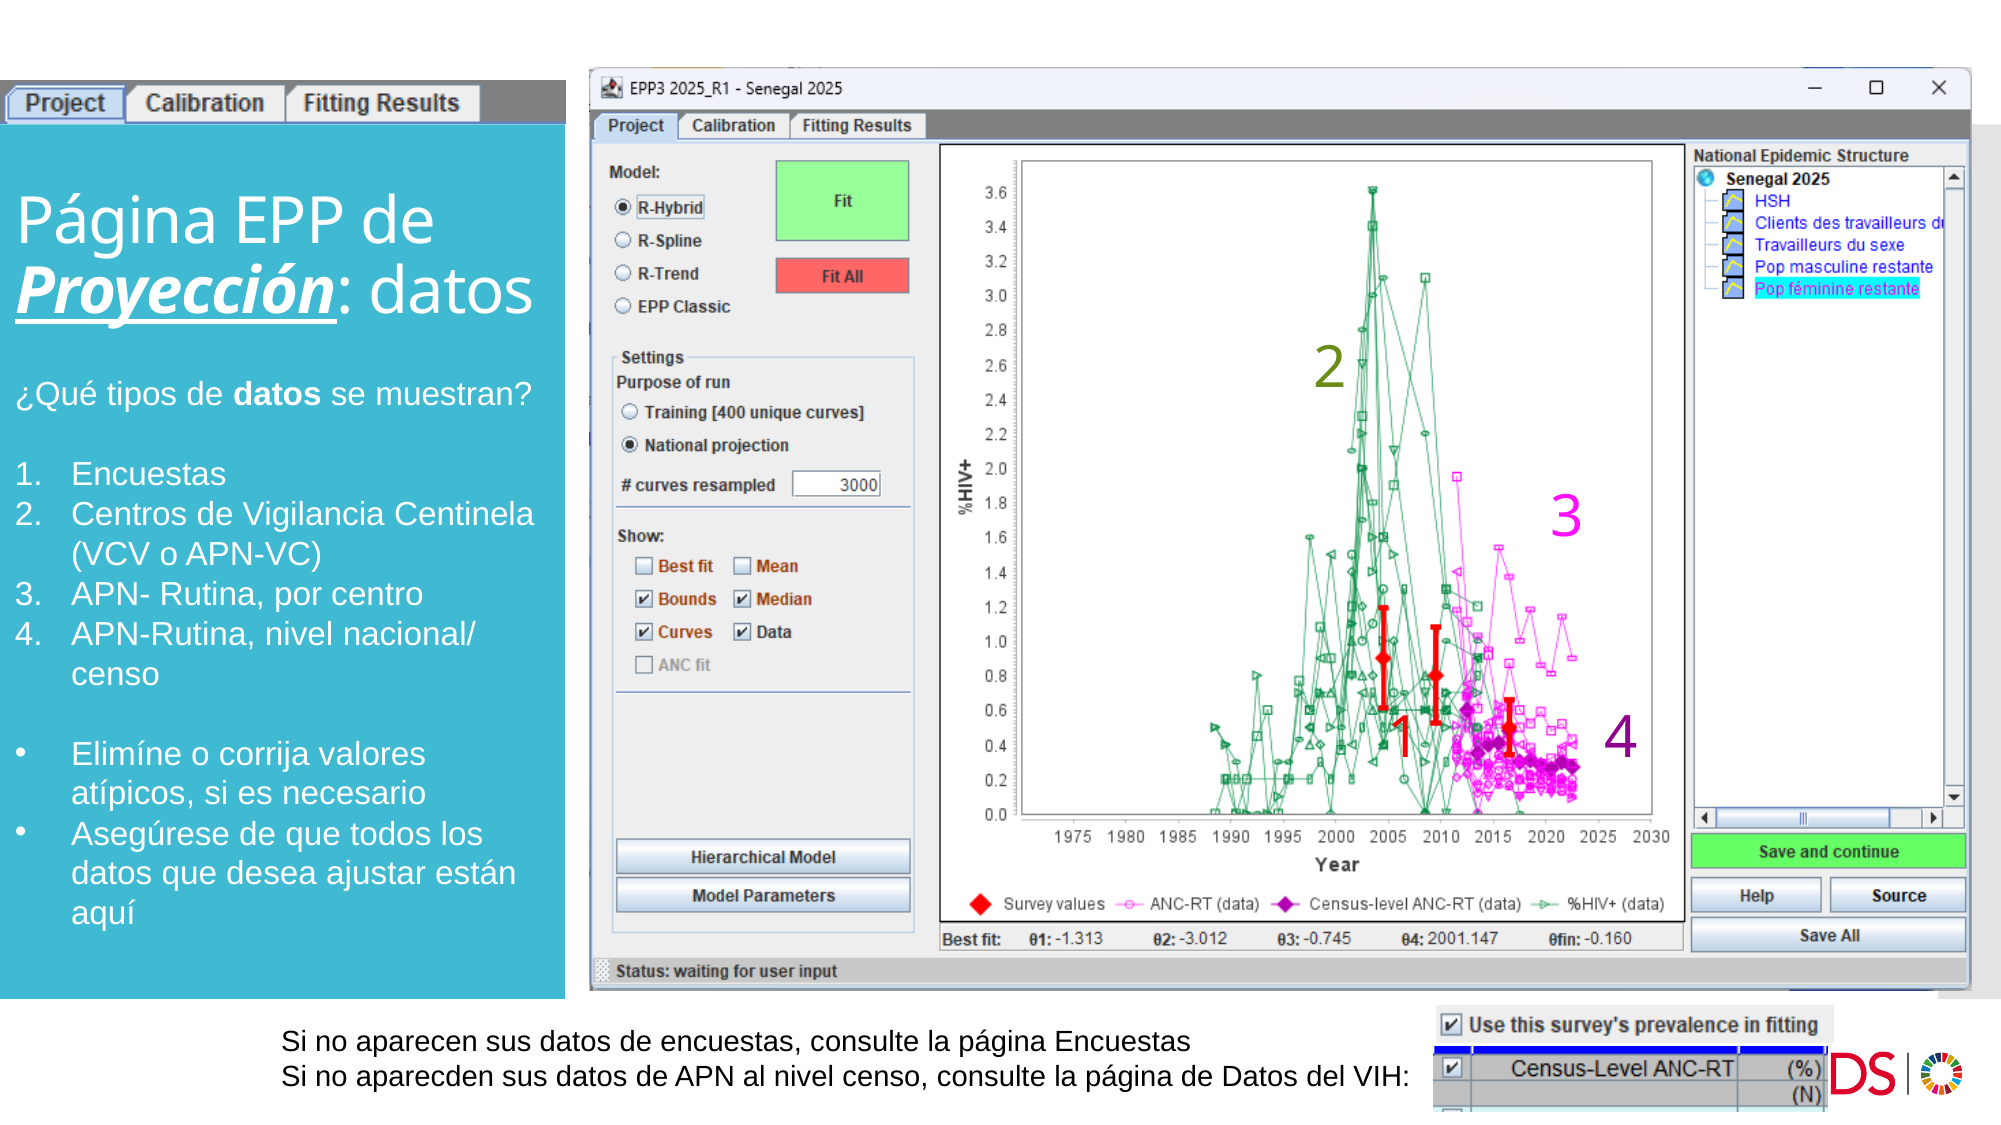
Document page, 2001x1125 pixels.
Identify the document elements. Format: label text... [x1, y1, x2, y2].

text_box ¿Qué tipos de datos se muestran? Encuestas Centros de Vigilancia Centinela (VCV o APN-VC) APN- Rutina, por centro APN-Rutina, nivel nacional/ censo Elimíne o corrija valores atípicos, si es necesario Asegúrese de que todos los datos que desea ajustar están aquí [0, 365, 267, 939]
title Página EPP de Proyección: datos [0, 156, 267, 359]
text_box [267, 67, 1972, 1112]
picture [0, 80, 267, 124]
